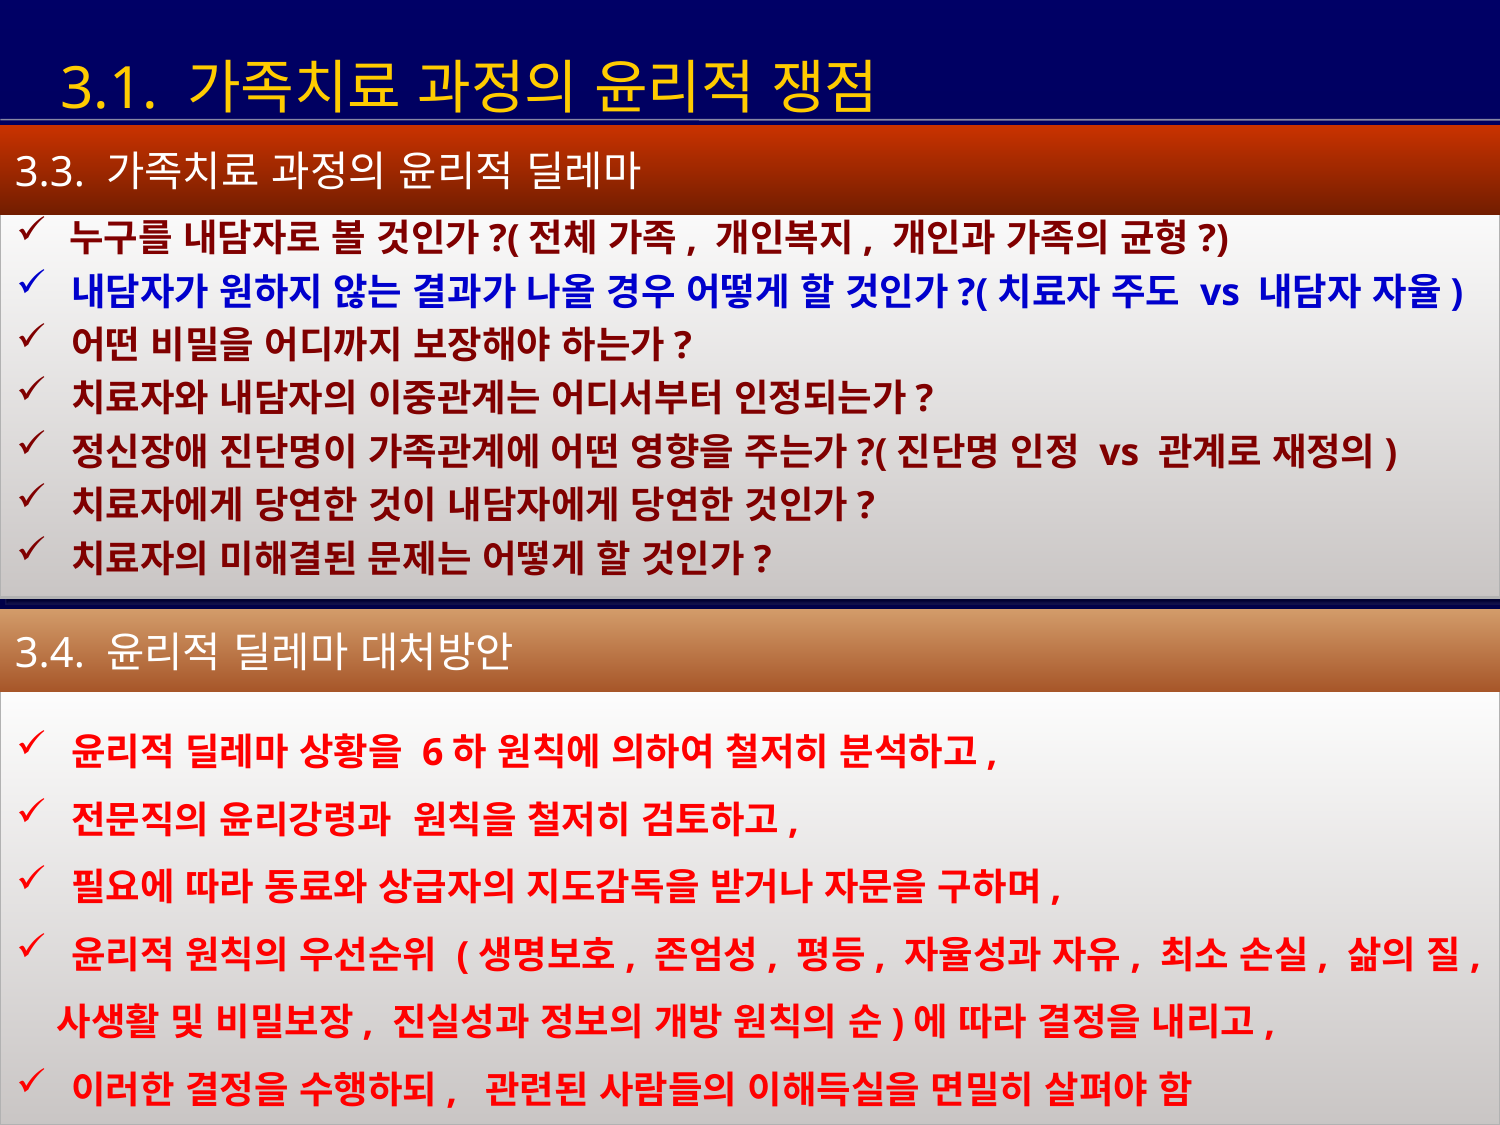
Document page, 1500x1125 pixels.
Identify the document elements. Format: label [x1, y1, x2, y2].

text_box [0, 42, 1500, 1125]
